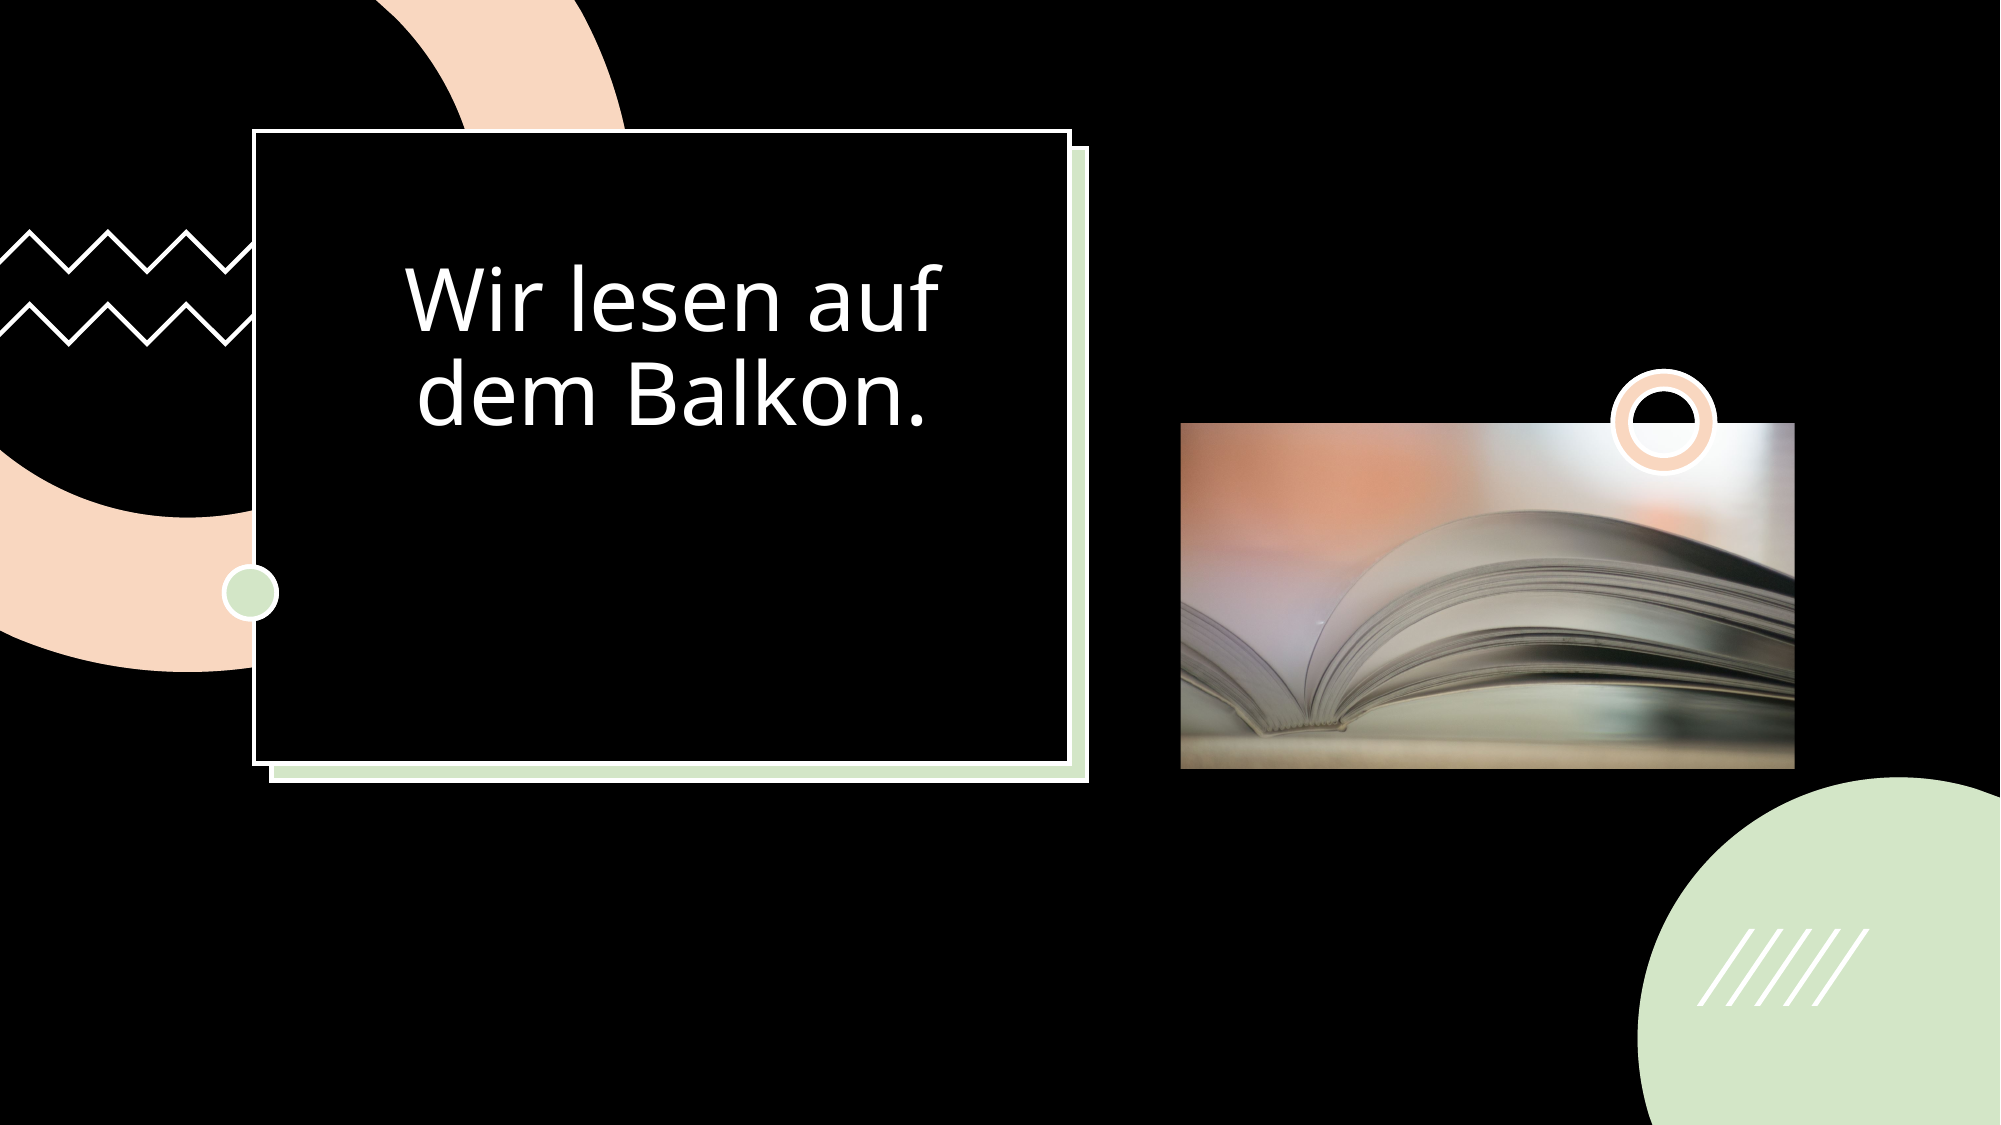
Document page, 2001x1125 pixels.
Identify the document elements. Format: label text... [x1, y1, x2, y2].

text_box [271, 147, 1088, 781]
text_box [0, 0, 2000, 1125]
picture [1180, 423, 1795, 769]
text_box [1636, 776, 2000, 1125]
text_box [0, 229, 253, 275]
text_box [223, 565, 278, 621]
text_box [0, 301, 253, 347]
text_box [1696, 928, 1870, 1006]
text_box [0, 448, 253, 674]
text_box [253, 130, 1070, 764]
text_box [374, 0, 627, 130]
text_box [1611, 370, 1716, 423]
title Wir lesen auf dem Balkon. [329, 167, 1016, 652]
